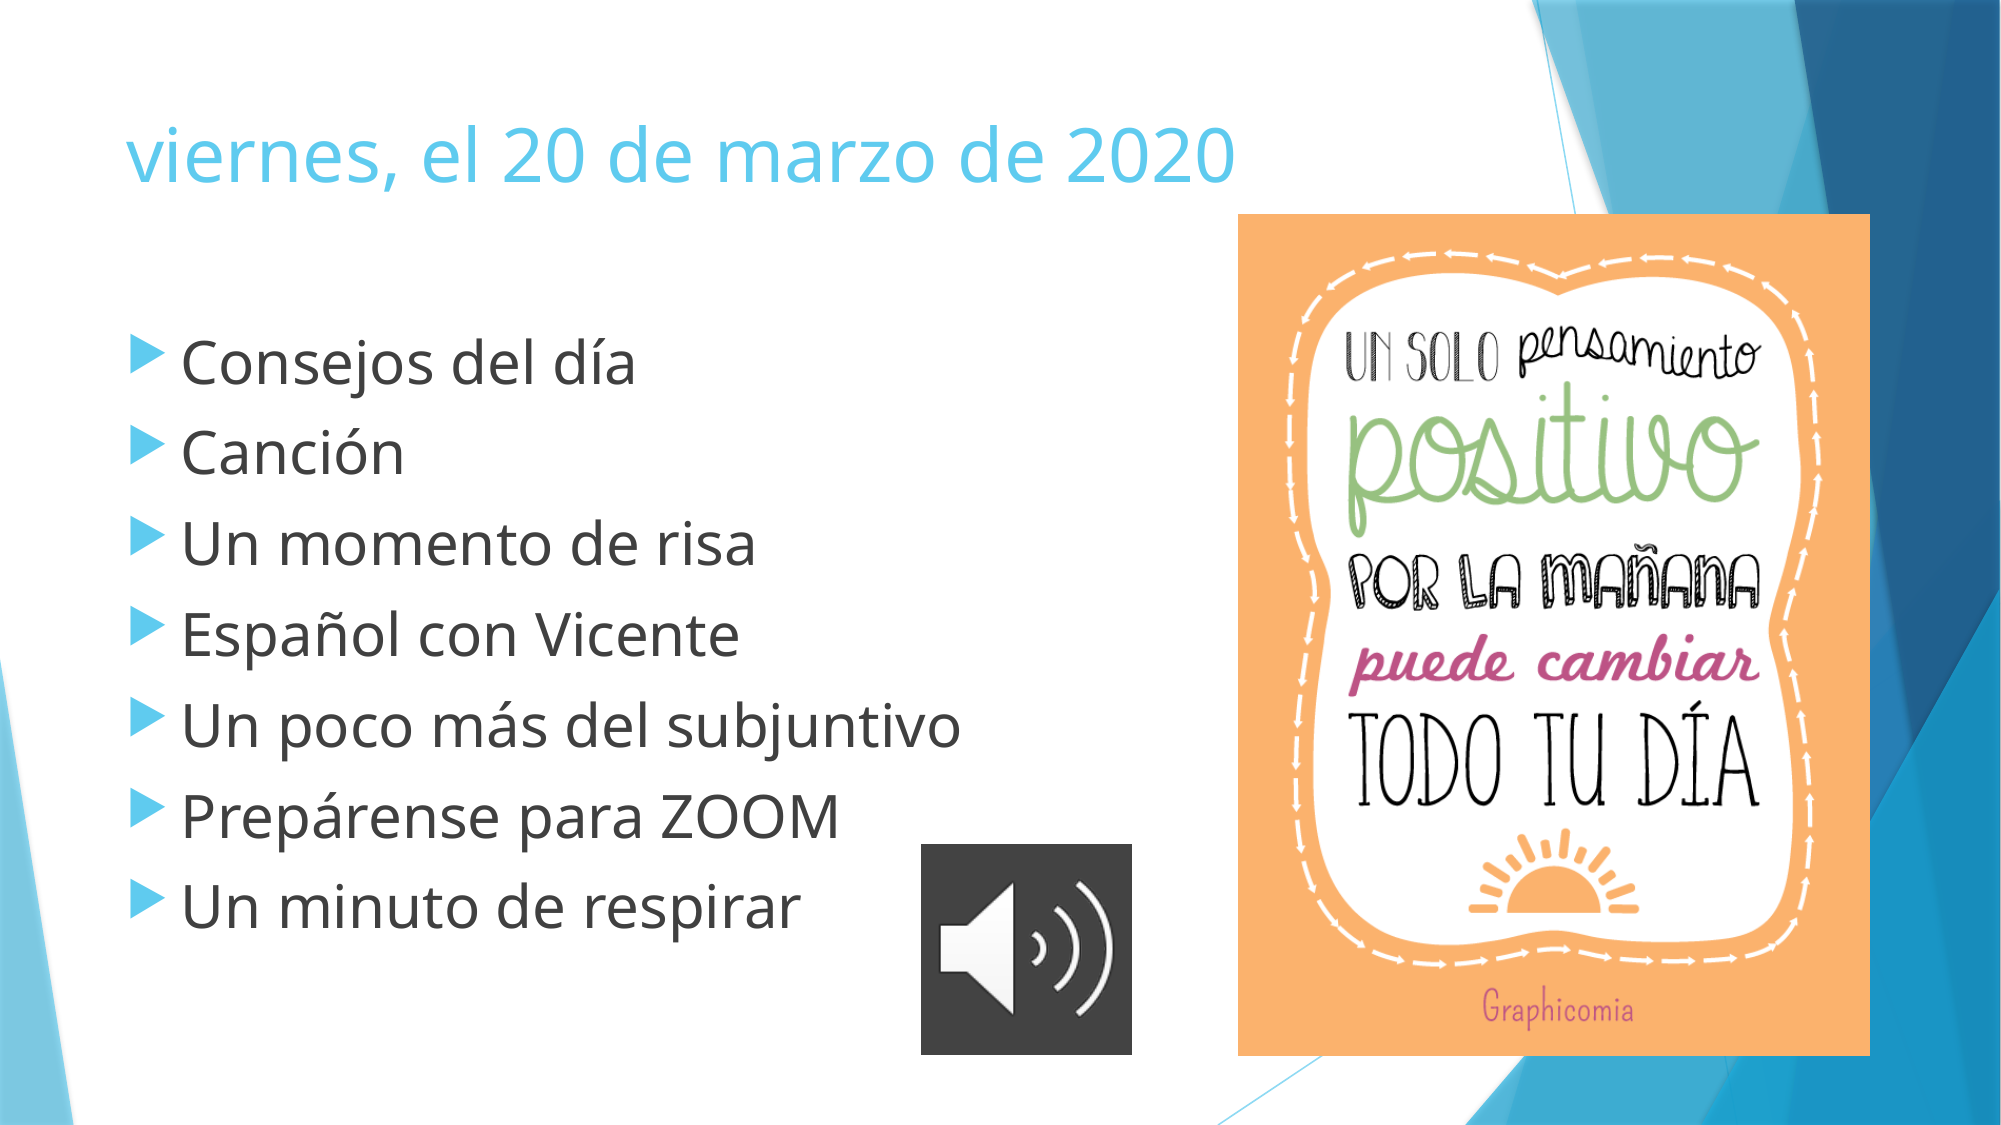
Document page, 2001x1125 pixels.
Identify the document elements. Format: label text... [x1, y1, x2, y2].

picture [1237, 213, 1870, 1057]
list Consejos del día Canción Un momento de risa Español con Vicente Un poco más del subjuntivo Prepárense para ZOOM Un minuto de respirar [111, 316, 1232, 954]
picture [920, 842, 1134, 1057]
title viernes, el 20 de marzo de 2020 [111, 99, 1522, 316]
